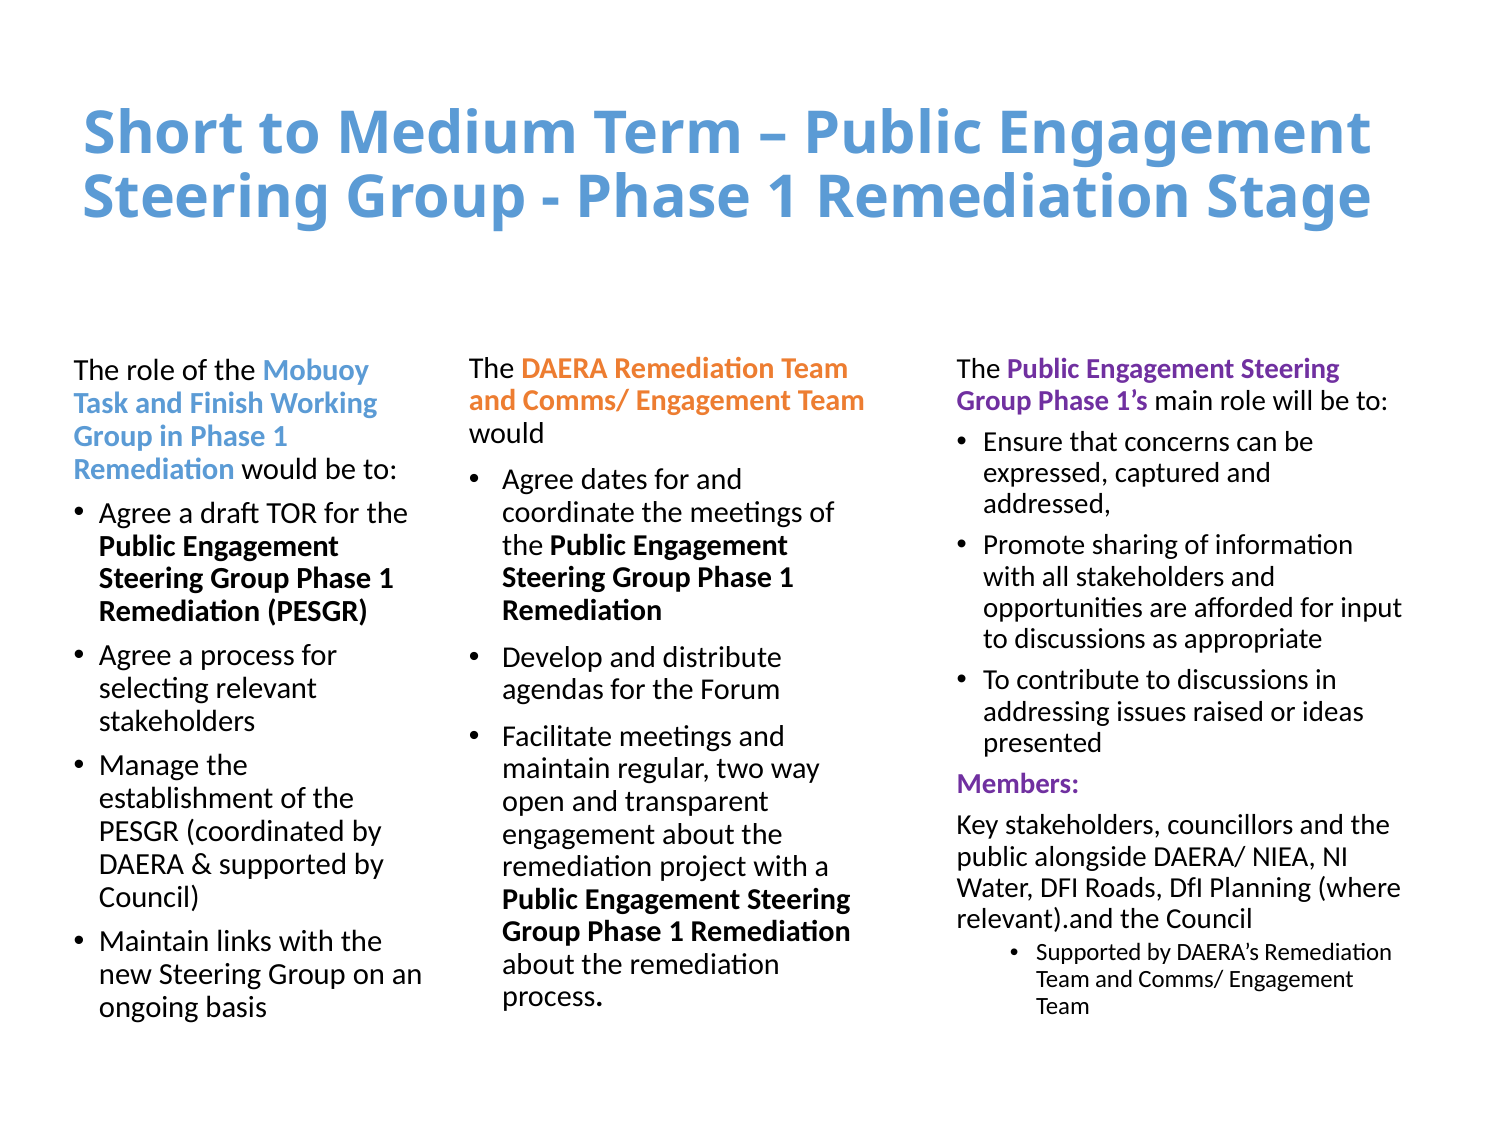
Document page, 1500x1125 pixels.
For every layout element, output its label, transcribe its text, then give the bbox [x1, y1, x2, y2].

list The Public Engagement Steering Group Phase 1’s main role will be to: Ensure that concerns can be expressed, captured and addressed, Promote sharing of information with all stakeholders and opportunities are afforded for input to discussions as appropriate To contribute to discussions in addressing issues raised or ideas presented Members: Key stakeholders, councillors and the public alongside DAERA/ NIEA, NI Water, DFI Roads, DfI Planning (where relevant).and the Council Supported by DAERA’s Remediation Team and Comms/ Engagement Team [941, 346, 1421, 1035]
title Short to Medium Term – Public Engagement Steering Group - Phase 1 Remediation Stage [61, 93, 1394, 241]
text_box The DAERA Remediation Team and Comms/ Engagement Team would Agree dates for and coordinate the meetings of the Public Engagement Steering Group Phase 1 Remediation Develop and distribute agendas for the Forum Facilitate meetings and maintain regular, two way open and transparent engagement about the remediation project with a Public Engagement Steering Group Phase 1 Remediation about the remediation process. [457, 346, 880, 1035]
list The role of the Mobuoy Task and Finish Working Group in Phase 1 Remediation would be to: Agree a draft TOR for the Public Engagement Steering Group Phase 1 Remediation (PESGR) Agree a process for selecting relevant stakeholders Manage the establishment of the PESGR (coordinated by DAERA & supported by Council) Maintain links with the new Steering Group on an ongoing basis [58, 346, 441, 1035]
